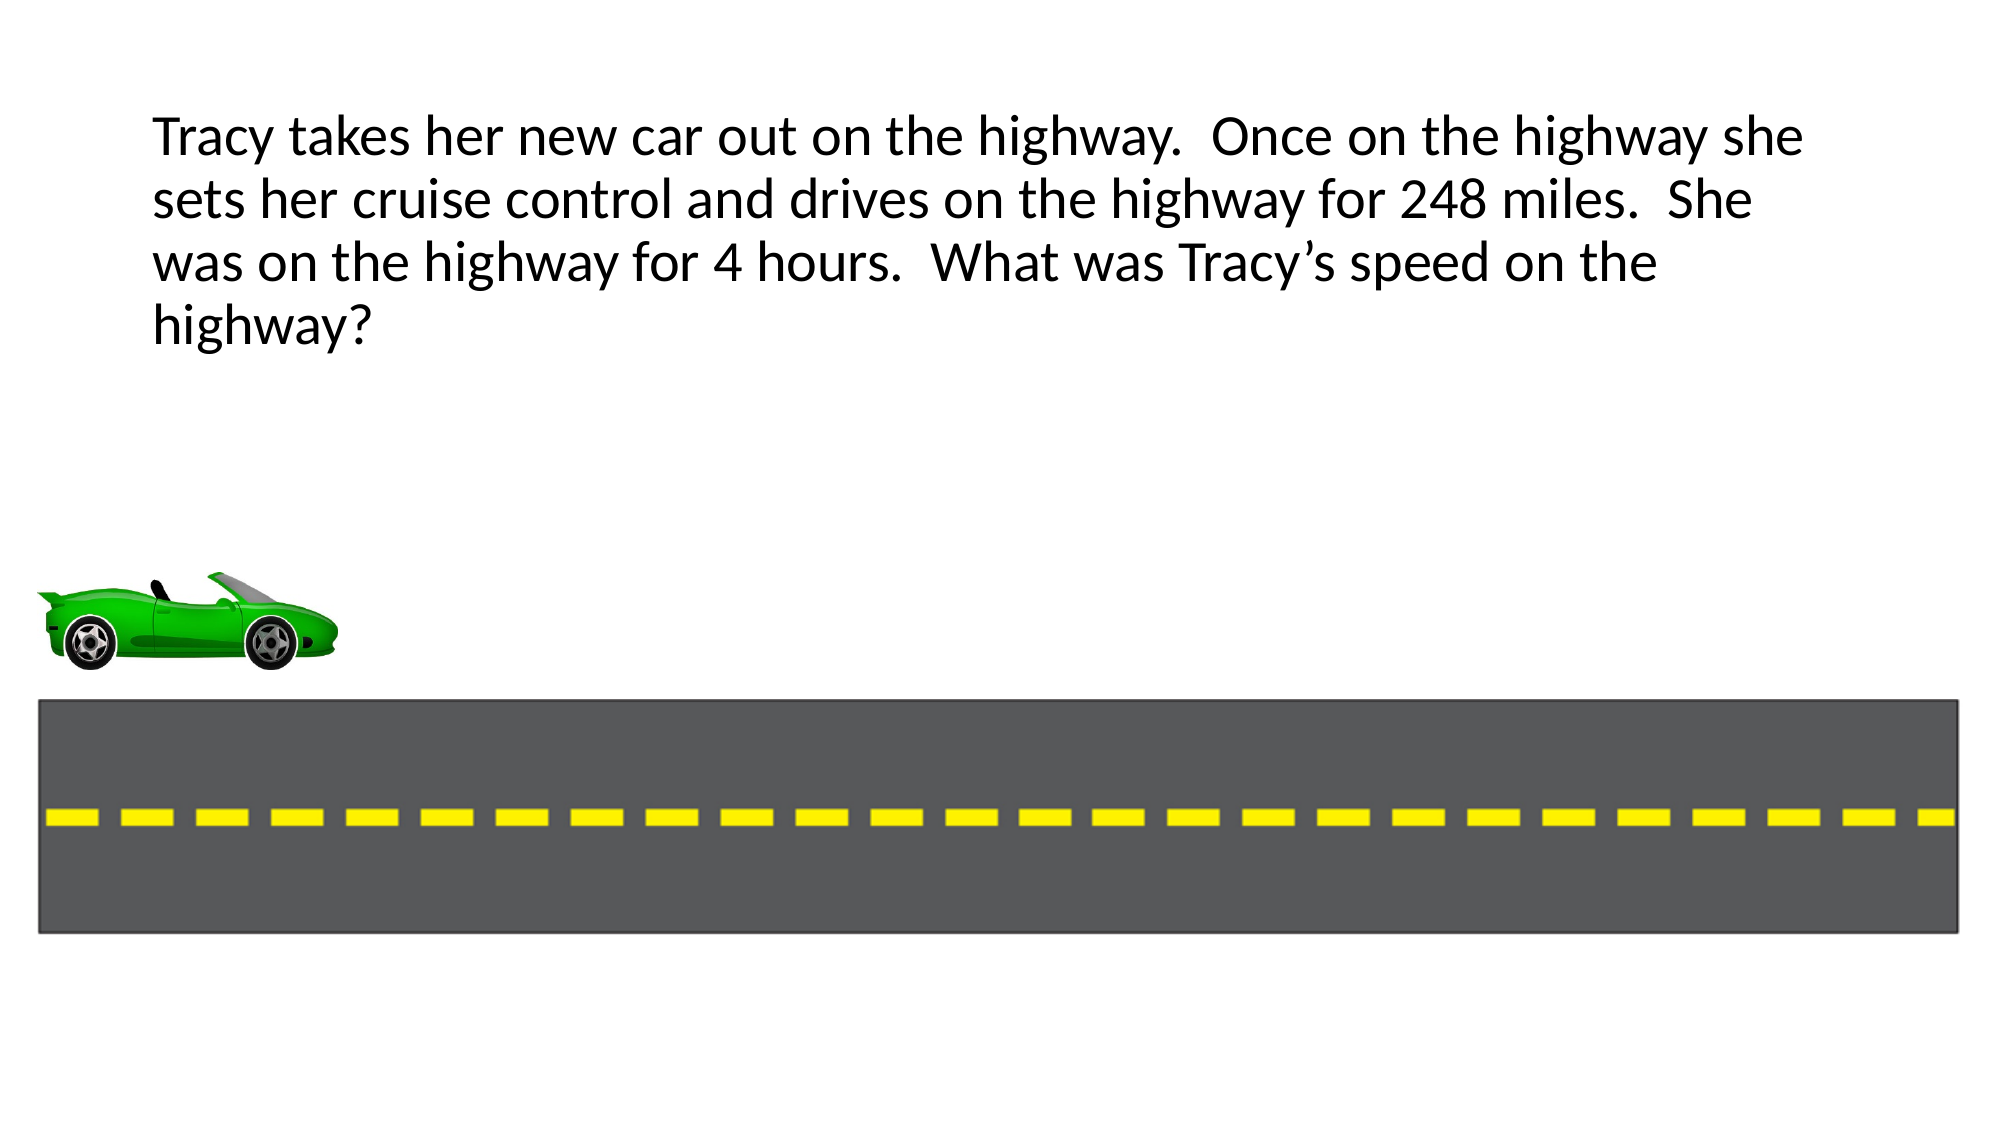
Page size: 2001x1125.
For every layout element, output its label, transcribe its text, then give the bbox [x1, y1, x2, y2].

picture [37, 699, 1963, 939]
picture [37, 572, 338, 670]
list Tracy takes her new car out on the highway. Once on the highway she sets her cruise control and drives on the highway for 248 miles. She was on the highway for 4 hours. What was Tracy’s speed on the highway? [137, 97, 1863, 543]
